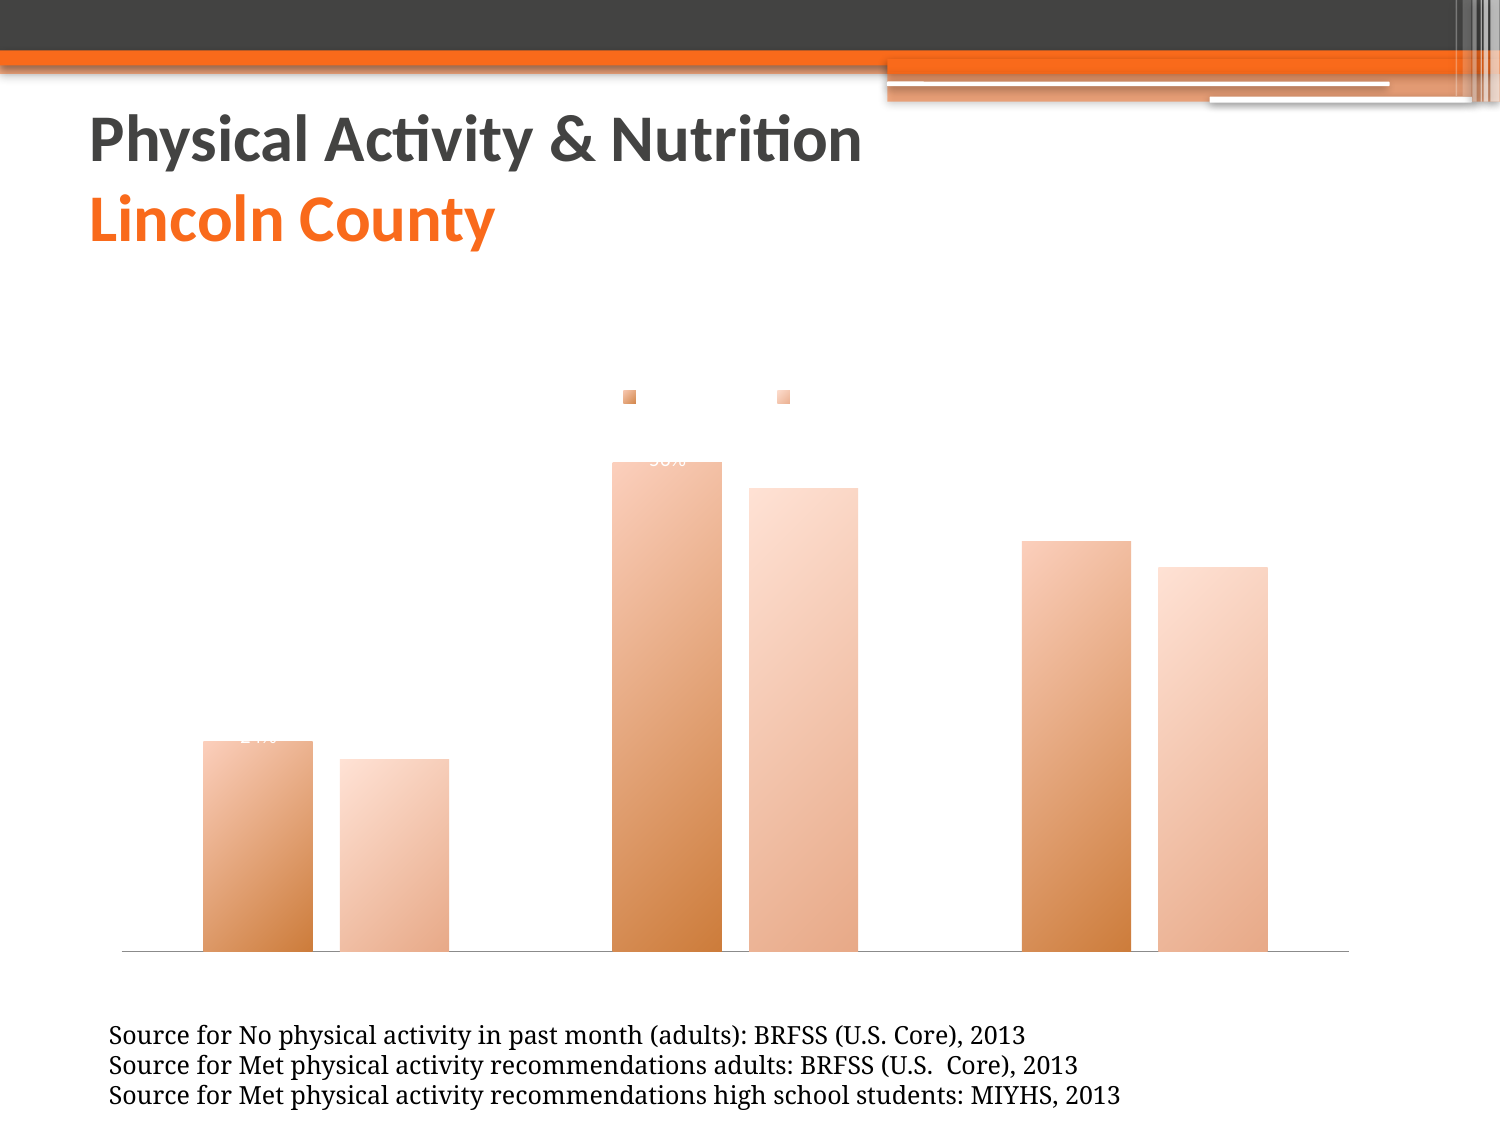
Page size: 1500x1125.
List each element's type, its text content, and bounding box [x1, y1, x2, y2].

text_box Source for No physical activity in past month (adults): BRFSS (U.S. Core), 2013 Source for Met physical activity recommendations adults: BRFSS (U.S. Core), 2013 Source for Met physical activity recommendations high school students: MIYHS, 2013 [94, 1012, 1410, 1125]
title Physical Activity & Nutrition Lincoln County [75, 87, 1425, 263]
chart [95, 287, 1376, 1013]
